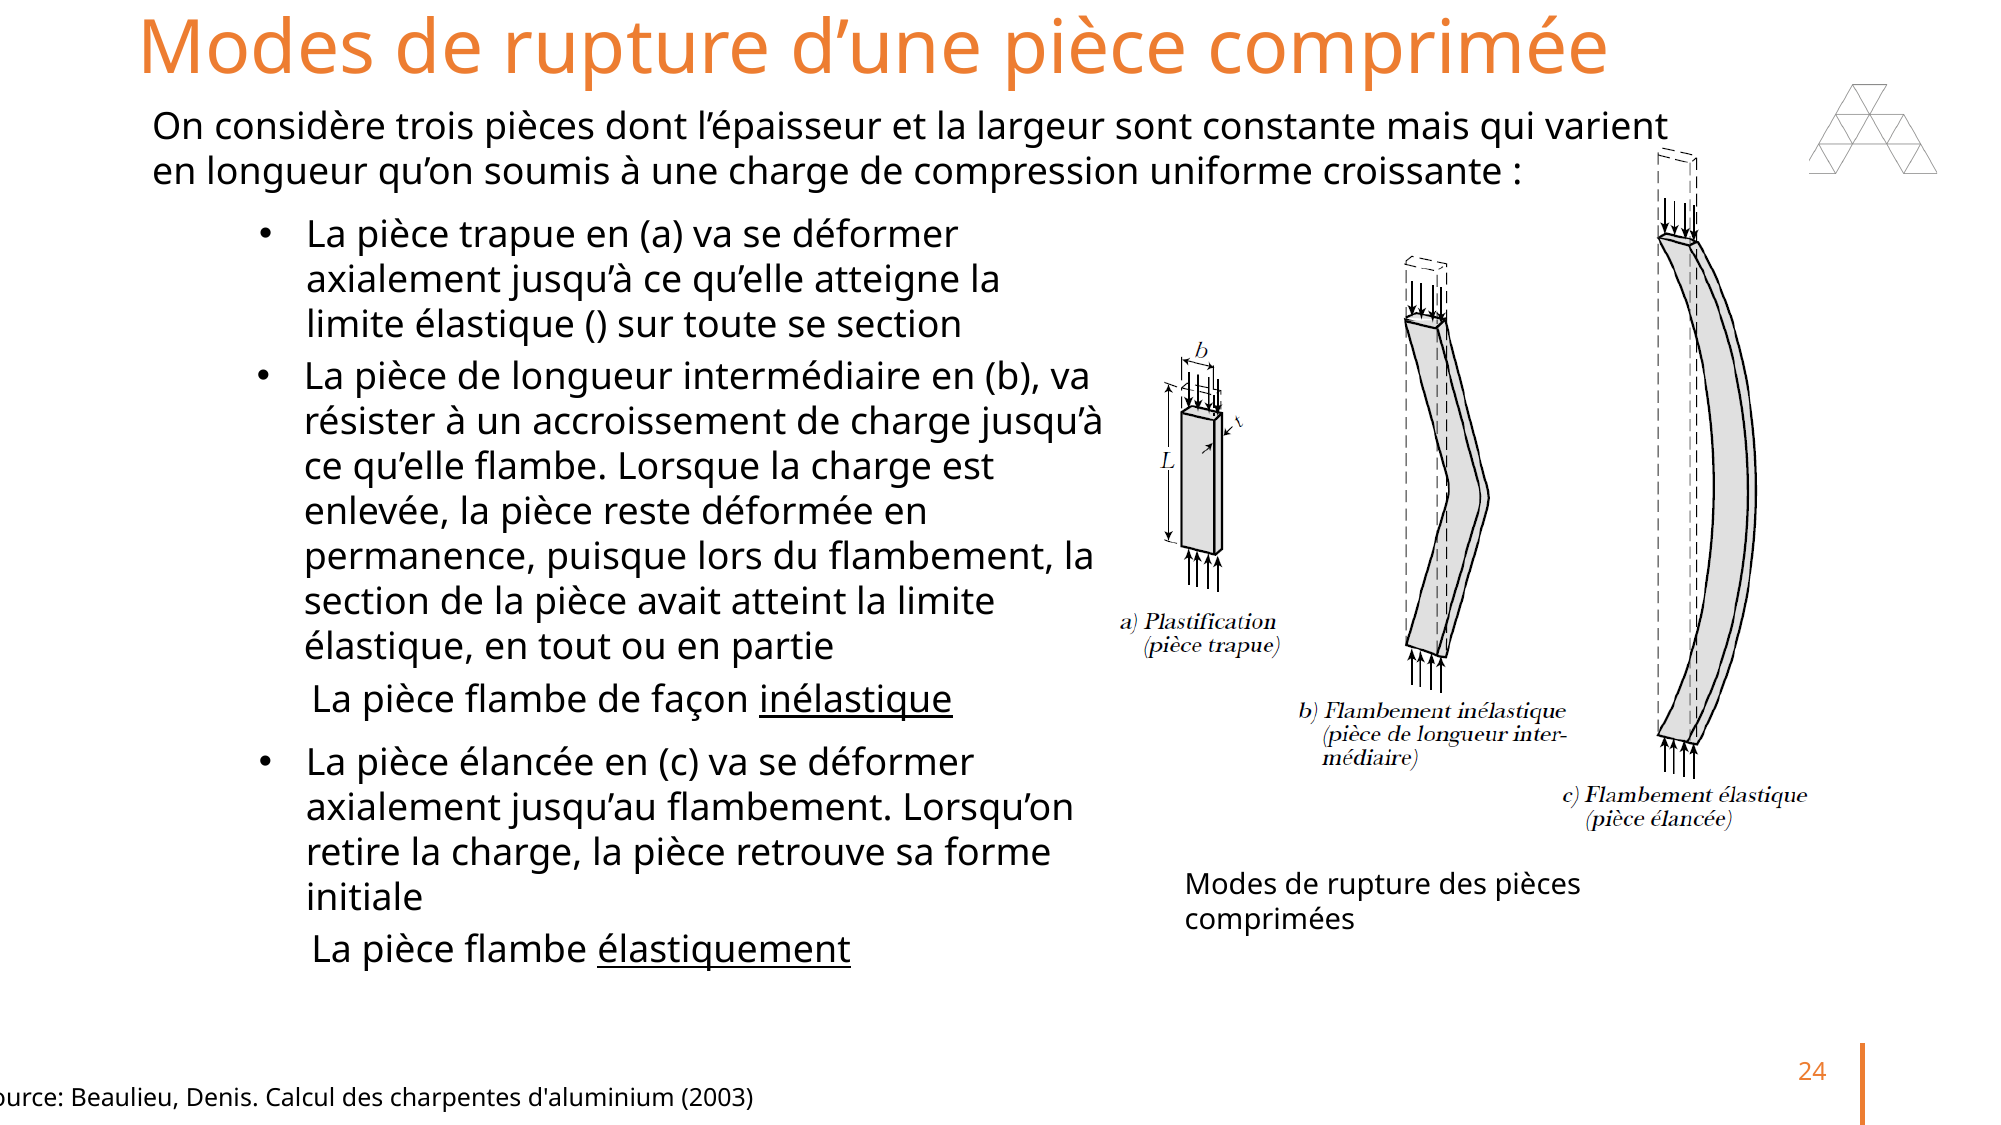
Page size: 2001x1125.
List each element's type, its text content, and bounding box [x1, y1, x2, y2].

text_box Modes de rupture des pièces comprimées [1169, 858, 1749, 943]
text_box On considère trois pièces dont l’épaisseur et la largeur sont constante mais qui varient en longueur qu’on soumis à une charge de compression uniforme croissante : [137, 94, 1697, 209]
text_box Source: Beaulieu, Denis. Calcul des charpentes d'aluminium (2003) [0, 1073, 770, 1119]
title Modes de rupture d’une pièce comprimée [137, 9, 1749, 147]
slide_number 24 [1643, 1042, 1842, 1103]
picture [1120, 147, 1809, 831]
